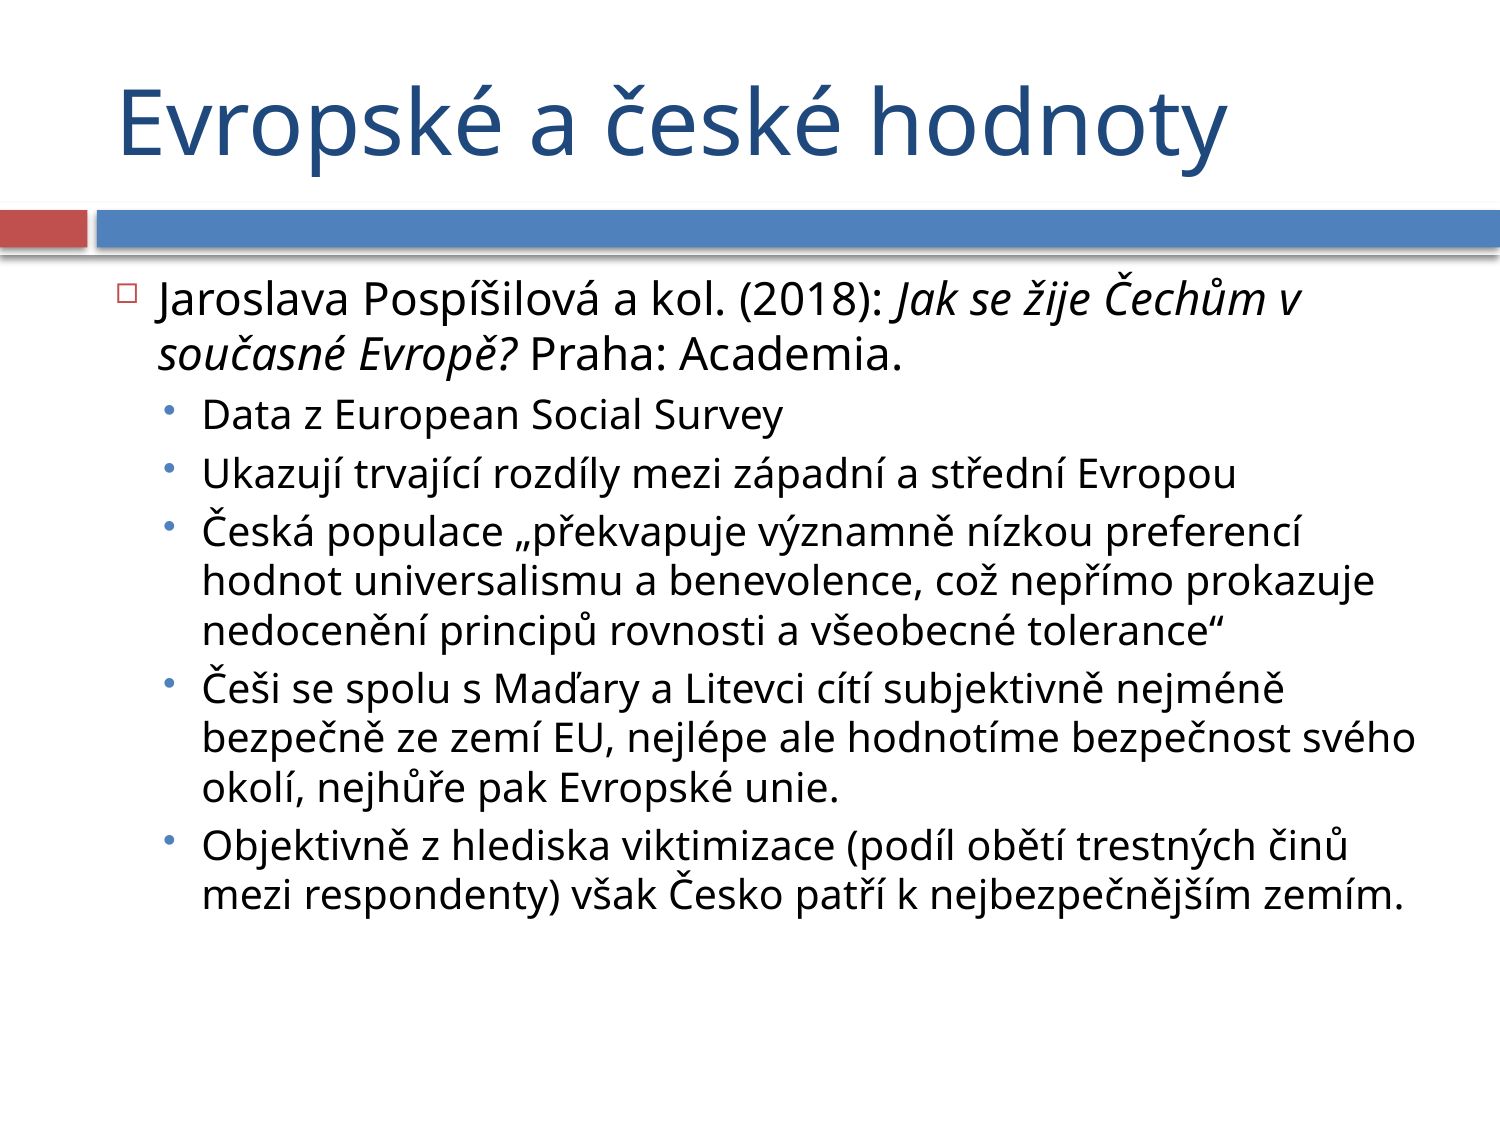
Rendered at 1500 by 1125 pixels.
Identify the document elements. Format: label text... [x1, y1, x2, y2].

title Evropské a české hodnoty [100, 37, 1438, 200]
list Jaroslava Pospíšilová a kol. (2018): Jak se žije Čechům v současné Evropě? Praha: Academia. Data z European Social Survey Ukazují trvající rozdíly mezi západní a střední Evropou Česká populace „překvapuje významně nízkou preferencí hodnot universalismu a benevolence, což nepřímo prokazuje nedocenění principů rovnosti a všeobecné tolerance“ Češi se spolu s Maďary a Litevci cítí subjektivně nejméně bezpečně ze zemí EU, nejlépe ale hodnotíme bezpečnost svého okolí, nejhůře pak Evropské unie. Objektivně z hlediska viktimizace (podíl obětí trestných činů mezi respondenty) však Česko patří k nejbezpečnějším zemím. [100, 262, 1438, 1000]
